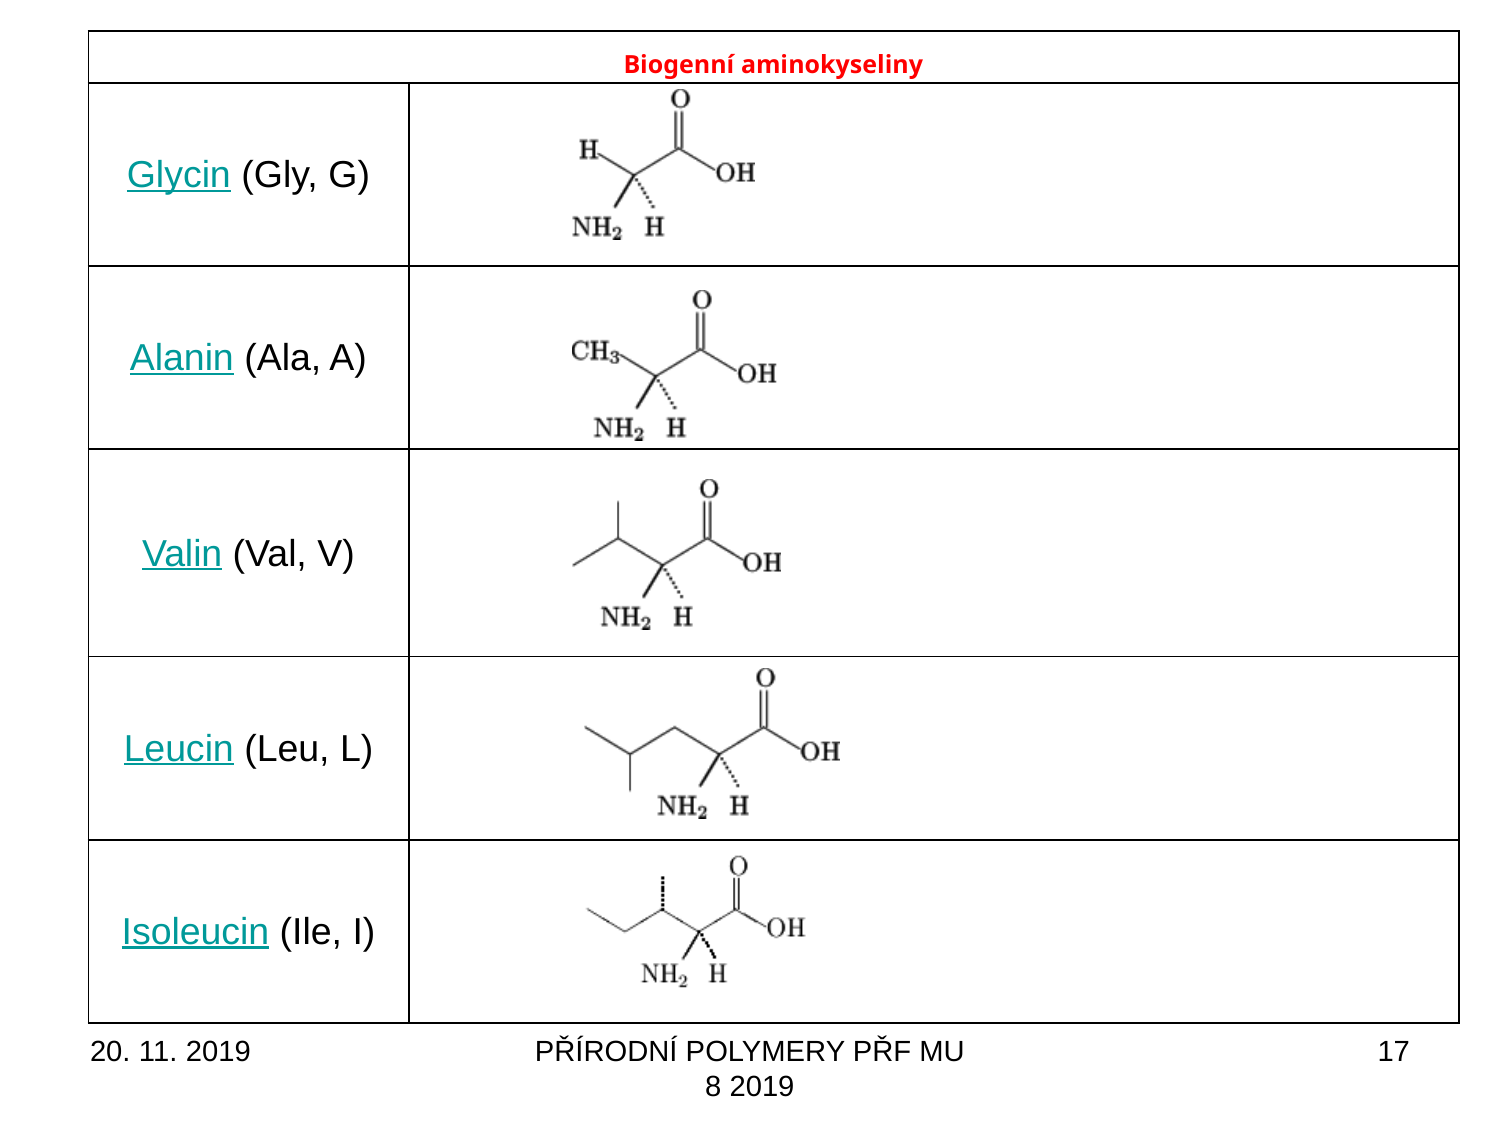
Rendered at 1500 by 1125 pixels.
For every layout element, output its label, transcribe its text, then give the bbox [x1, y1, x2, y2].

table_cell Isoleucin (Ile, I) [89, 841, 408, 1022]
table_cell [410, 84, 1458, 265]
table_header Biogenní aminokyseliny [89, 32, 1458, 82]
table_cell Leucin (Leu, L) [89, 657, 408, 839]
table_cell Glycin (Gly, G) [89, 84, 408, 265]
picture [572, 479, 781, 630]
table_cell [410, 267, 1458, 448]
picture [572, 290, 778, 441]
footer PŘÍRODNÍ POLYMERY PŘF MU 8 2019 [512, 1024, 988, 1103]
picture [584, 668, 840, 819]
table_cell Alanin (Ala, A) [89, 267, 408, 448]
table_cell [410, 657, 1458, 839]
picture [572, 845, 835, 1000]
table_cell Valin (Val, V) [89, 450, 408, 656]
slide_number 17 [1074, 1024, 1426, 1103]
slide_number 20. 11. 2019 [74, 1024, 426, 1103]
table_cell [410, 450, 1458, 656]
picture [572, 89, 755, 241]
table_cell [410, 841, 1458, 1022]
